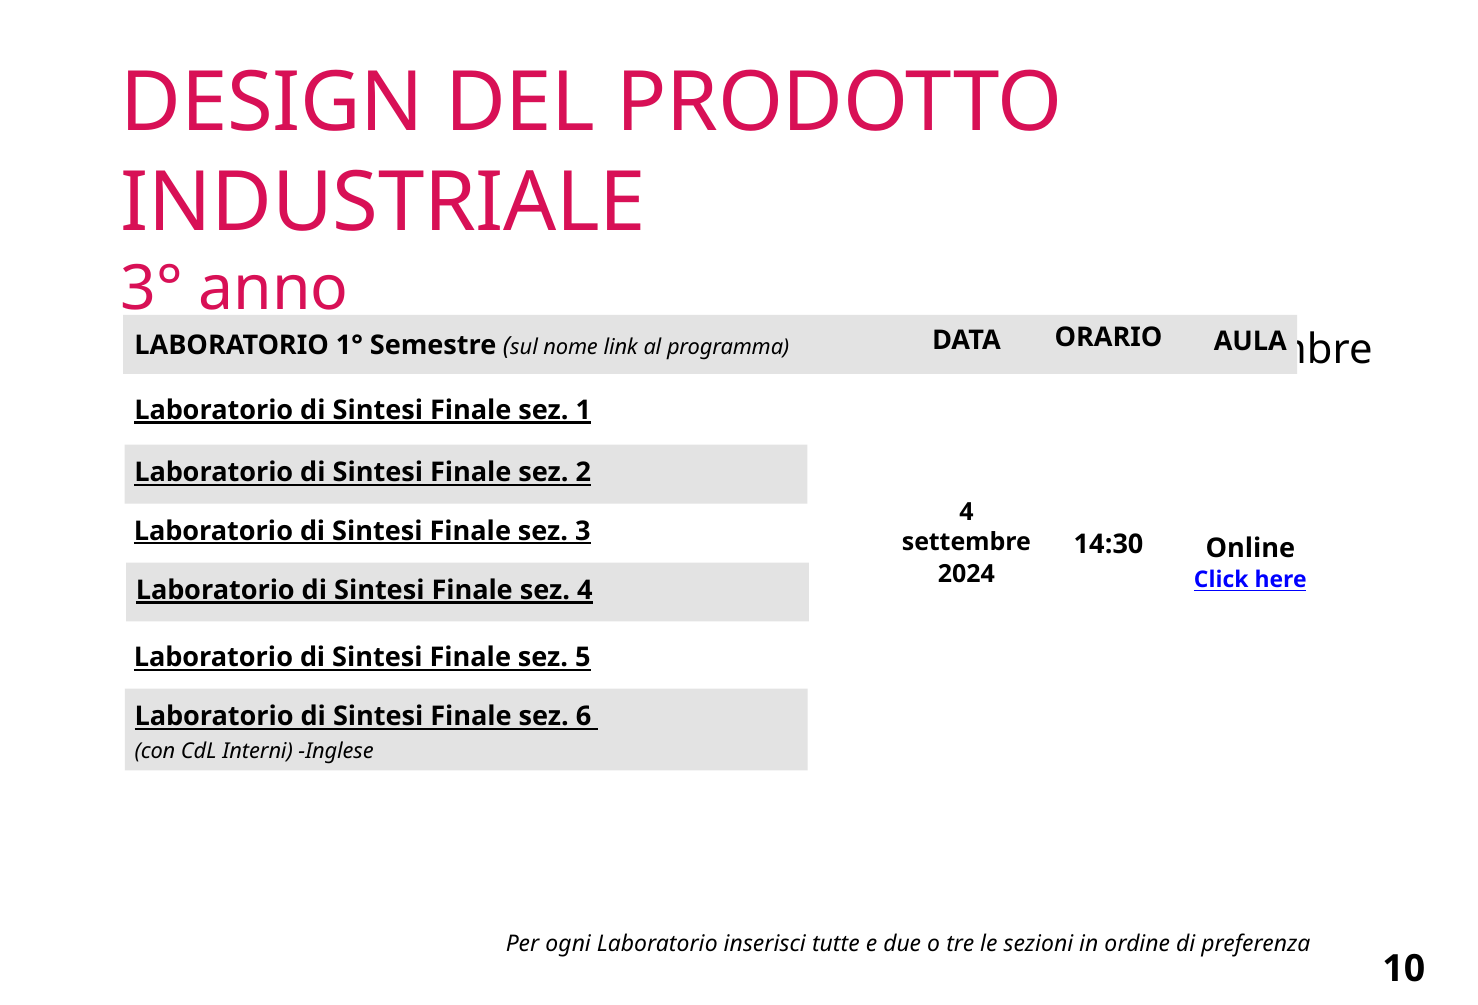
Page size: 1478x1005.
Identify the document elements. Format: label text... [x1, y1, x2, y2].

text_box [124, 688, 808, 771]
title DESIGN DEL PRODOTTO INDUSTRIALE 3° anno Presentazione del Piano degli studi dal 28 agosto al 9 settembre [118, 44, 1412, 372]
text_box Laboratorio di Sintesi Finale sez. 4 [133, 570, 791, 609]
text_box [123, 314, 1298, 374]
text_box [124, 444, 808, 504]
text_box Laboratorio di Sintesi Finale sez. 6 (con CdL Interni) -Inglese [132, 696, 816, 764]
text_box ORARIO 14:30 [1045, 317, 1170, 663]
text_box Laboratorio di Sintesi Finale sez. 5 [131, 637, 789, 676]
text_box 10 [1375, 938, 1450, 989]
text_box Laboratorio di Sintesi Finale sez. 2 [132, 452, 789, 492]
text_box Laboratorio di Sintesi Finale sez. 1 [132, 390, 789, 430]
text_box Laboratorio di Sintesi Finale sez. 3 [131, 510, 789, 550]
text_box LABORATORIO 1° Semestre (sul nome link al programma) [134, 325, 894, 361]
text_box Per ogni Laboratorio inserisci tutte e due o tre le sezioni in ordine di preferenza [188, 926, 1312, 957]
text_box DATA 4 settembre 2024 [894, 320, 1037, 691]
text_box AULA Online Click here [1178, 321, 1320, 631]
text_box [126, 562, 809, 622]
